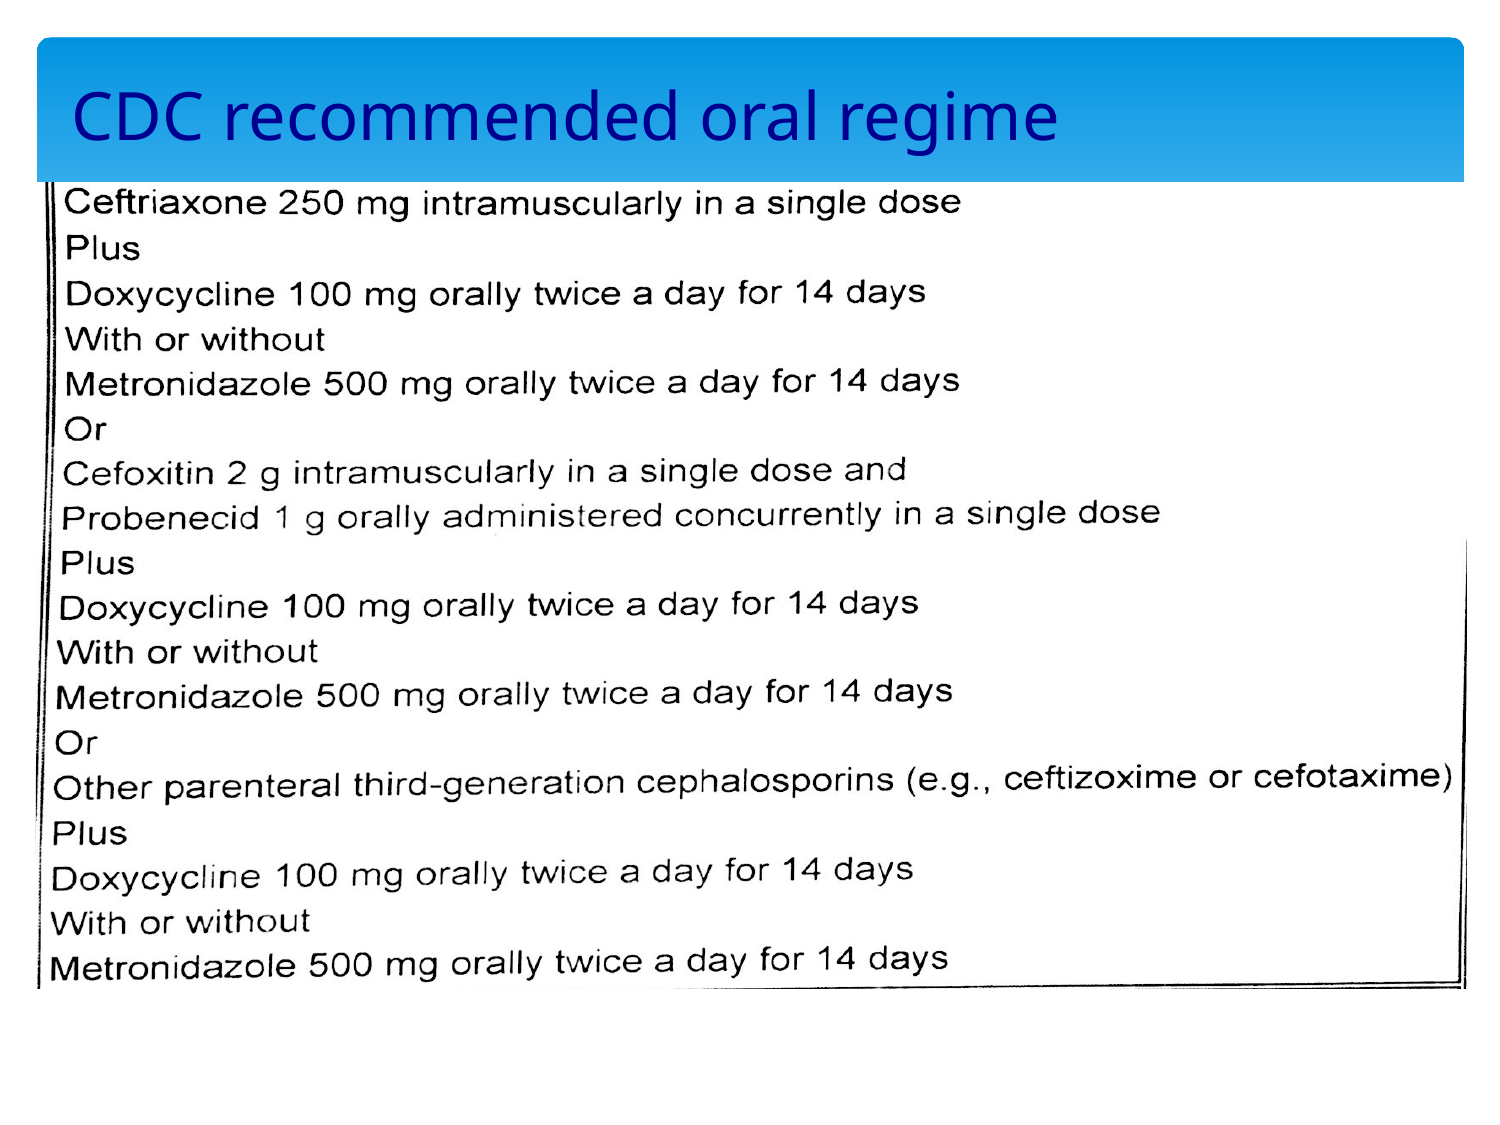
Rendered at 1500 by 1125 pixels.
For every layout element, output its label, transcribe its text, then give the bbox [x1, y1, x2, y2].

title CDC recommended oral regime [56, 28, 1407, 180]
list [35, 182, 1468, 990]
